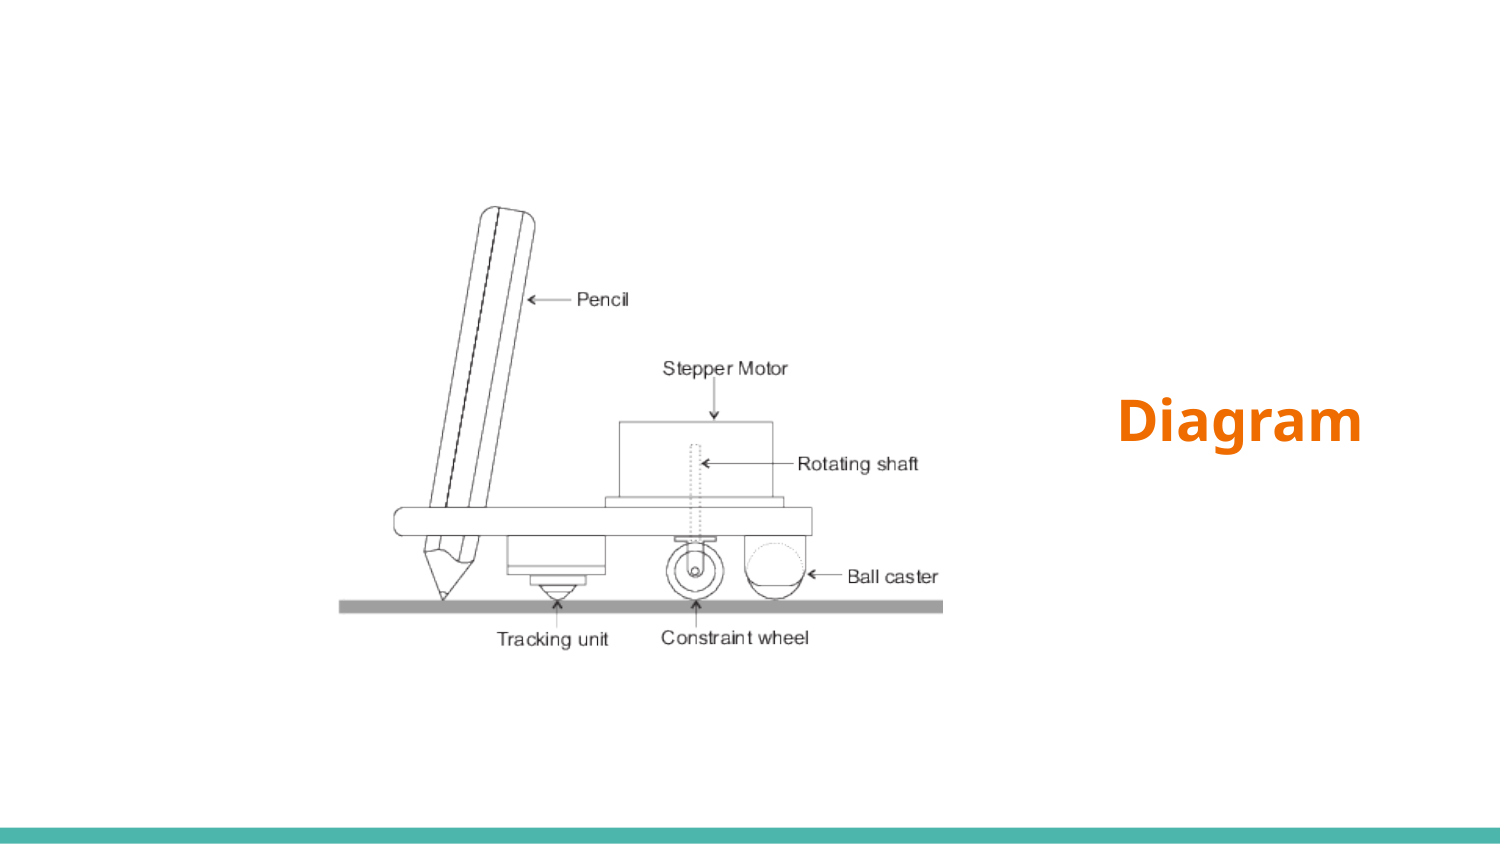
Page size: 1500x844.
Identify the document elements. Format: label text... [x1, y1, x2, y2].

picture [334, 178, 943, 666]
title Diagram [1101, 368, 1383, 485]
